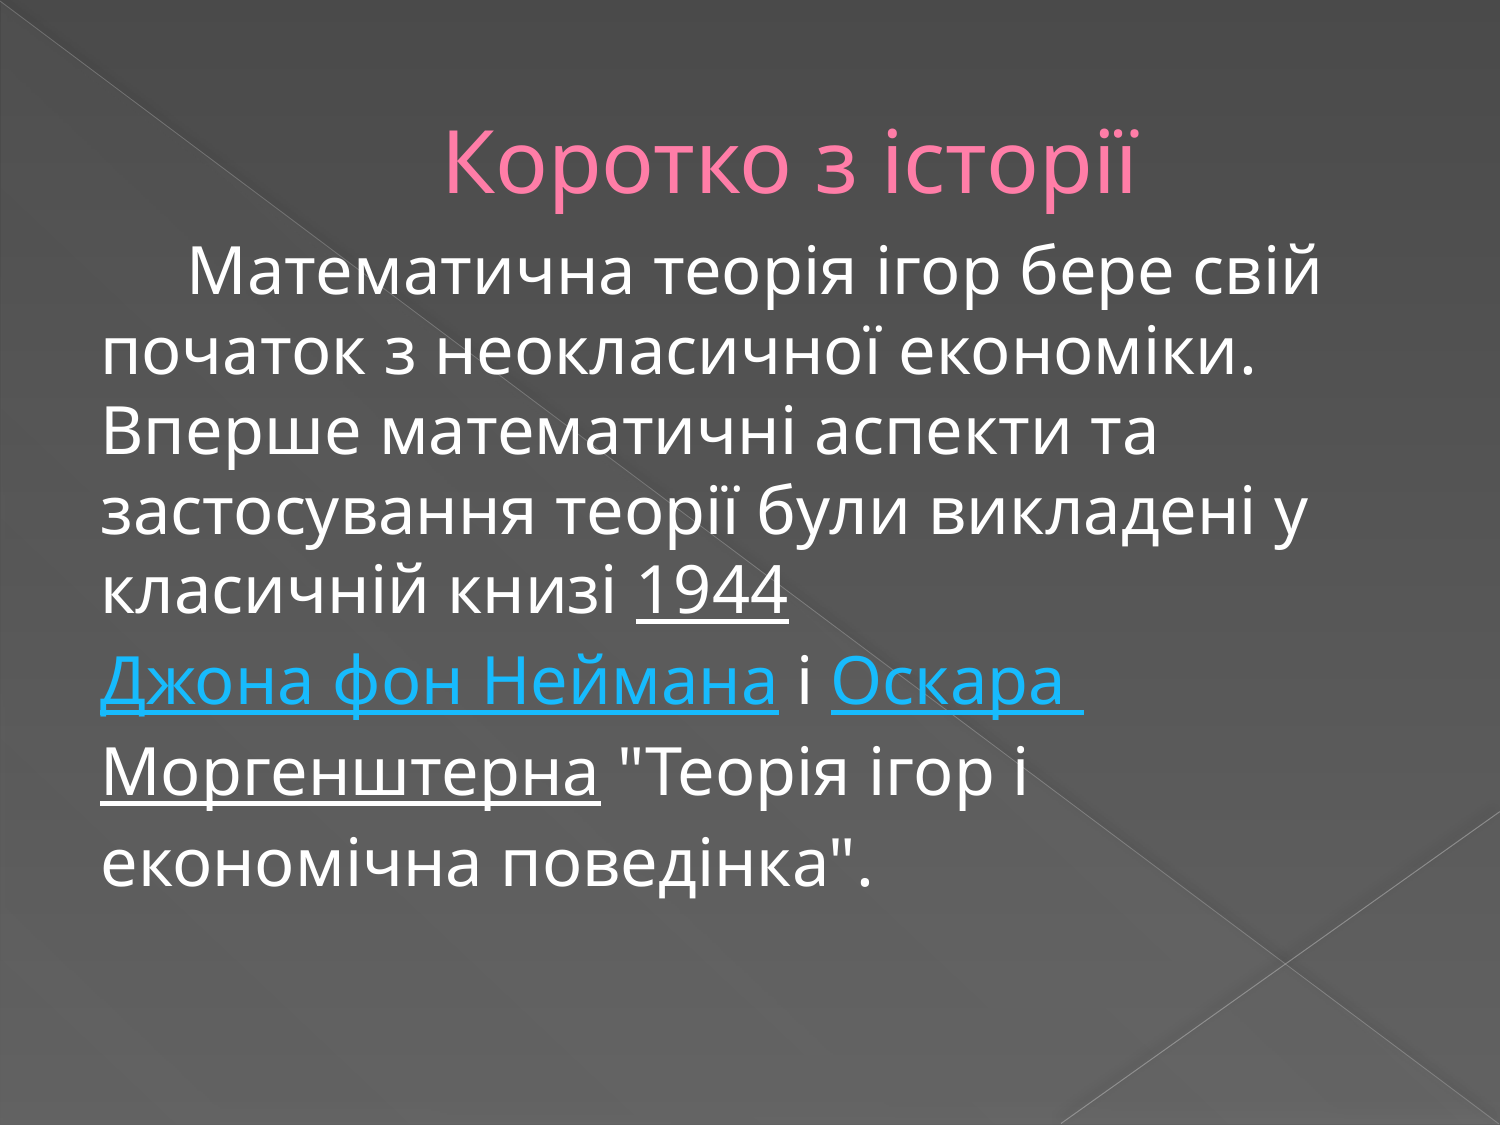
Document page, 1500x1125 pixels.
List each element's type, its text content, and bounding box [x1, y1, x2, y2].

list Математична теорія ігор бере свій початок з неокласичної економіки. Вперше математичні аспекти та застосування теорії були викладені у класичній книзі 1944 Джона фон Неймана і Оскара Моргенштерна "Теорія ігор і економічна поведінка". [74, 219, 1426, 1060]
title Коротко з історії [75, 43, 1425, 219]
